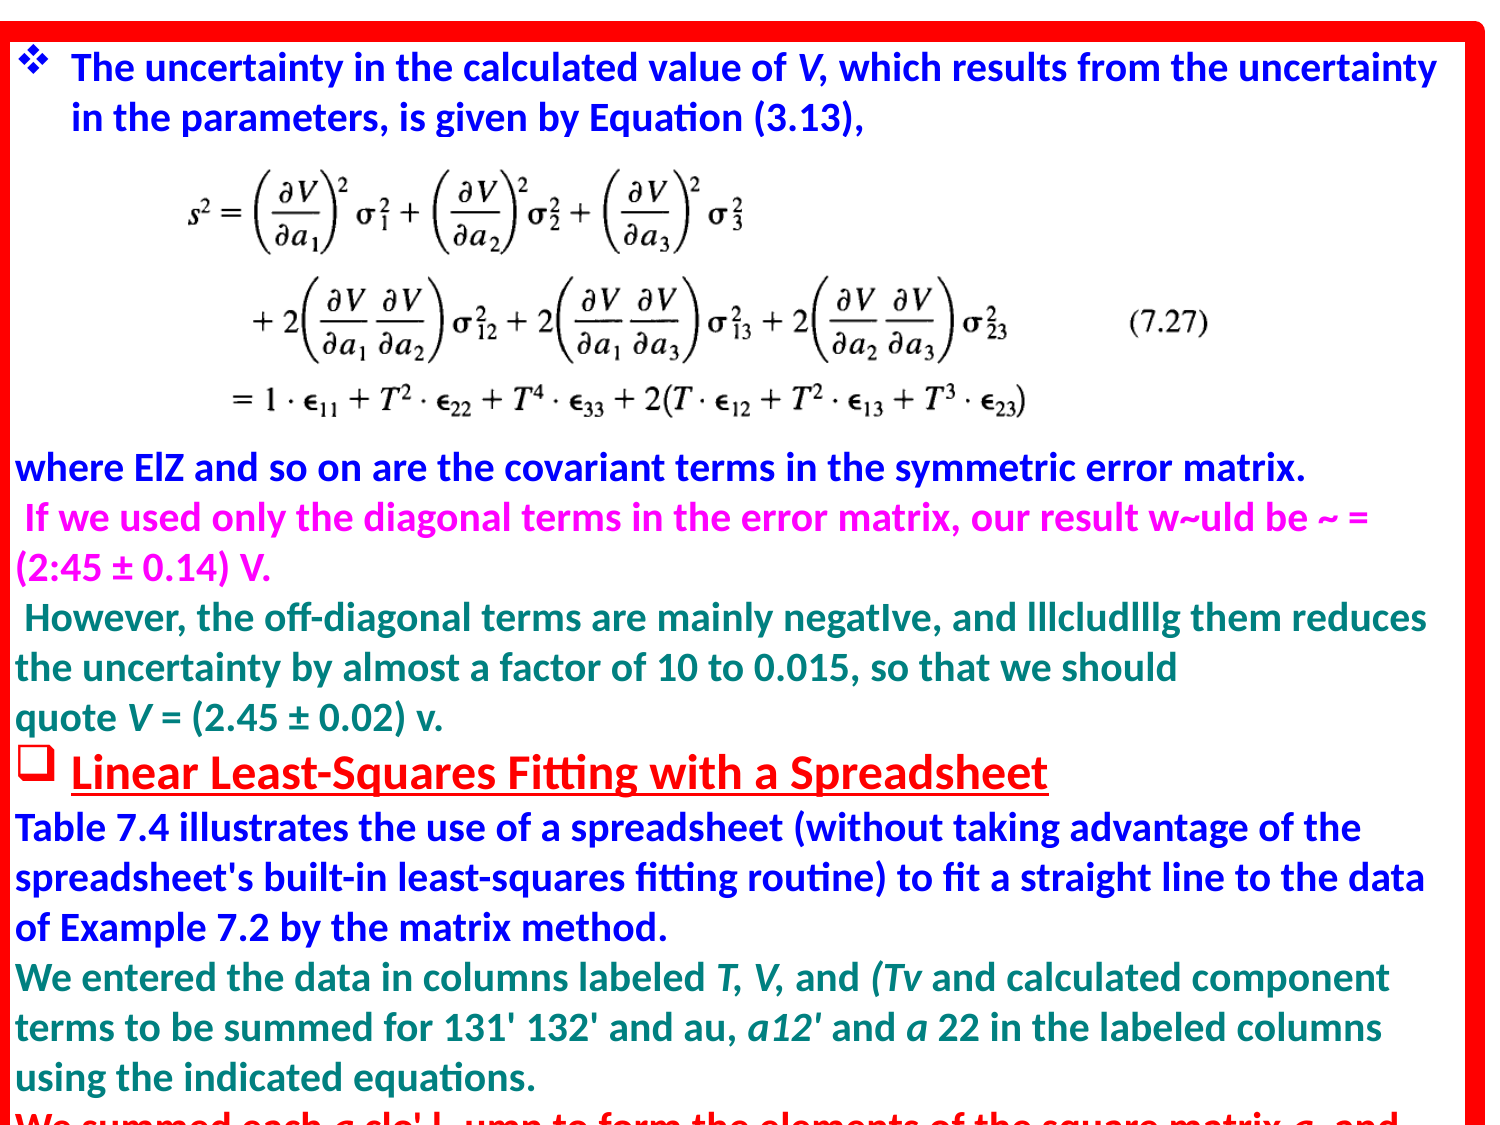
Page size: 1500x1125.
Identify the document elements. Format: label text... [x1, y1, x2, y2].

text_box The uncertainty in the calculated value of V, which results from the uncertainty in the parameters, is given by Equation (3.13), where ElZ and so on are the covariant terms in the symmetric error matrix. If we used only the diagonal terms in the error matrix, our result w~uld be ~ = (2:45 ± 0.14) V. However, the off-diagonal terms are mainly negatIve, and lllcludlllg them reduces the uncertainty by almost a factor of 10 to 0.015, so that we should quote V = (2.45 ± 0.02) v. Linear Least-Squares Fitting with a Spreadsheet Table 7.4 illustrates the use of a spreadsheet (without taking advantage of the spreadsheet's built-in least-squares fitting routine) to fit a straight line to the data of Example 7.2 by the matrix method. We entered the data in columns labeled T, V, and (Tv and calculated component terms to be summed for 131' 132' and au, a12' and a 22 in the labeled columns using the indicated equations. We summed each a clo' l- umn to form the elements of the square matrix a, and the 13 columns to form the lllear matrix 13. [0, 31, 1475, 1125]
picture [149, 137, 1223, 436]
